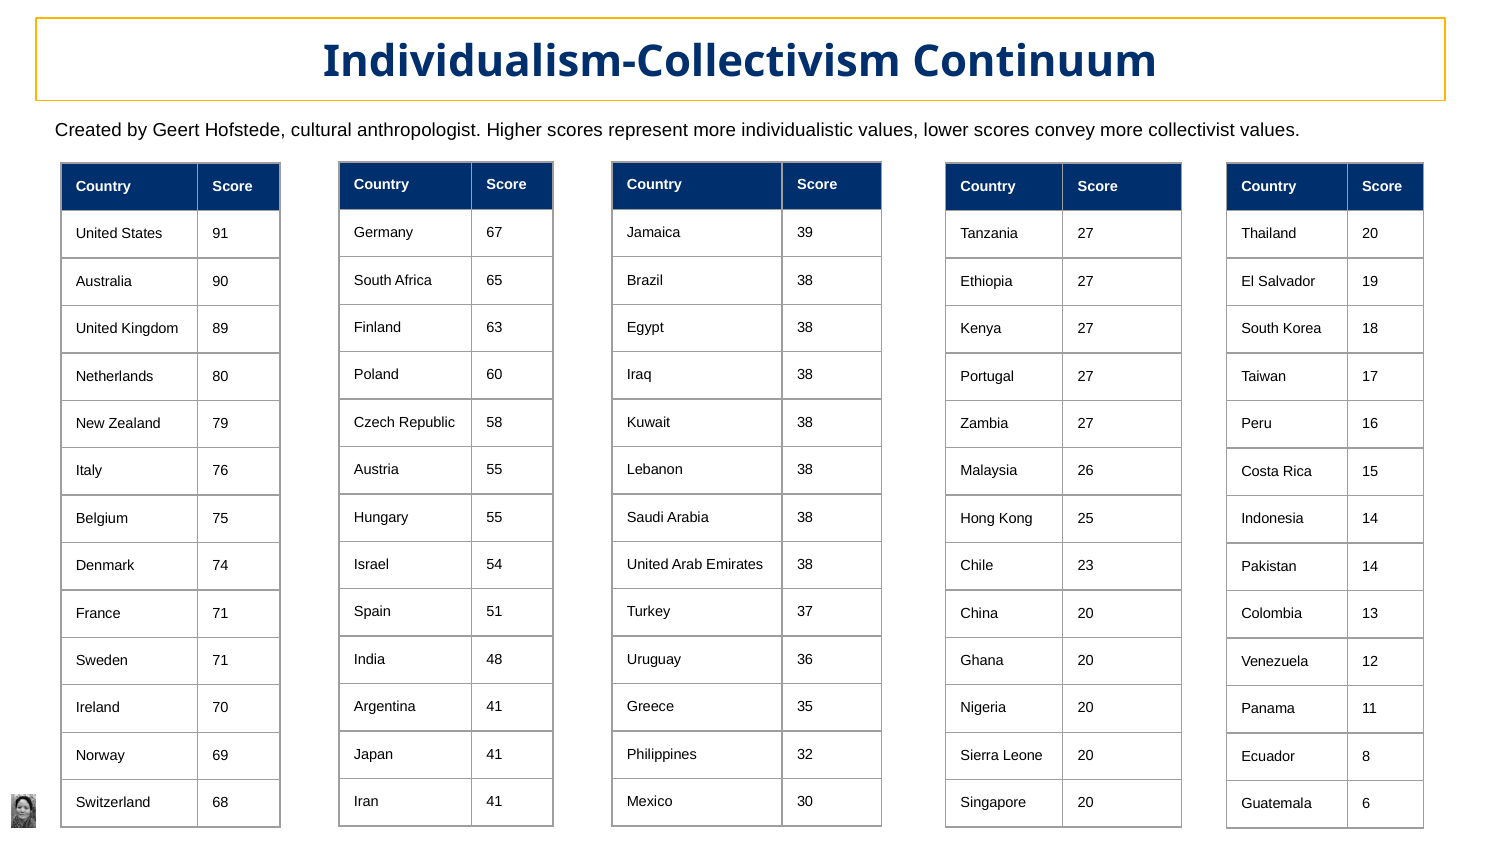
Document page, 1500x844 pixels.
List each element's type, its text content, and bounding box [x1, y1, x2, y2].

table_cell 8 [1348, 734, 1423, 780]
table_cell 71 [198, 591, 279, 637]
table_cell 20 [1063, 685, 1181, 732]
table_cell 80 [198, 354, 279, 400]
table_cell 38 [783, 305, 881, 351]
table_cell 20 [1063, 780, 1181, 826]
table_cell Belgium [62, 496, 197, 542]
table_cell Chile [946, 543, 1062, 589]
table_cell 14 [1348, 544, 1423, 590]
table_cell 15 [1348, 449, 1423, 495]
table_cell Mexico [613, 779, 781, 825]
table_cell India [340, 637, 471, 683]
table_cell 14 [1348, 496, 1423, 542]
table_cell 27 [1063, 259, 1181, 305]
table_cell 11 [1348, 686, 1423, 732]
table_cell 76 [198, 448, 279, 494]
table_header Country [340, 163, 471, 209]
table_cell South Africa [340, 257, 471, 304]
table_cell Sweden [62, 638, 197, 684]
table_cell Venezuela [1227, 639, 1347, 685]
table_cell 75 [198, 496, 279, 542]
table_cell Saudi Arabia [613, 495, 781, 541]
table_cell Thailand [1227, 211, 1347, 257]
table_cell 38 [783, 495, 881, 541]
table_cell 38 [783, 447, 881, 493]
table_cell Uruguay [613, 637, 781, 683]
table_cell 27 [1063, 401, 1181, 447]
table_cell Czech Republic [340, 400, 471, 446]
table_cell Costa Rica [1227, 449, 1347, 495]
table_cell Guatemala [1227, 781, 1347, 827]
table_cell 6 [1348, 781, 1423, 827]
table_cell Netherlands [62, 354, 197, 400]
table_cell United States [62, 211, 197, 257]
table_cell Japan [340, 732, 471, 778]
table_cell 20 [1063, 733, 1181, 779]
table_cell Switzerland [62, 780, 197, 826]
table_cell 67 [472, 210, 552, 256]
table_cell Germany [340, 210, 471, 256]
table_cell Ecuador [1227, 734, 1347, 780]
table_cell 36 [783, 637, 881, 683]
table_cell Lebanon [613, 447, 781, 493]
table_cell 89 [198, 306, 279, 352]
table_cell 17 [1348, 354, 1423, 400]
table_cell 27 [1063, 211, 1181, 257]
table_cell 38 [783, 352, 881, 398]
table_cell Argentina [340, 684, 471, 730]
table_cell Denmark [62, 543, 197, 589]
table_cell 26 [1063, 448, 1181, 494]
table_cell Sierra Leone [946, 733, 1062, 779]
table_cell 41 [472, 732, 552, 778]
table_cell Austria [340, 447, 471, 493]
text_box Individualism-Collectivism Continuum [35, 18, 1445, 101]
table_cell Panama [1227, 686, 1347, 732]
table_cell 20 [1063, 638, 1181, 684]
table_cell 41 [472, 684, 552, 730]
table_header Score [198, 164, 279, 210]
table_cell 20 [1063, 591, 1181, 637]
table_cell 58 [472, 400, 552, 446]
table_cell Malaysia [946, 448, 1062, 494]
table_cell Jamaica [613, 210, 781, 256]
table_cell France [62, 591, 197, 637]
table_cell Ghana [946, 638, 1062, 684]
table_cell Kuwait [613, 400, 781, 446]
table_cell Brazil [613, 257, 781, 304]
table_header Country [62, 164, 197, 210]
table_cell Colombia [1227, 591, 1347, 637]
table_header Score [1063, 164, 1181, 210]
table_cell Pakistan [1227, 544, 1347, 590]
table_cell Australia [62, 259, 197, 305]
table_cell 70 [198, 685, 279, 732]
table_cell 13 [1348, 591, 1423, 637]
table_cell 63 [472, 305, 552, 351]
table_cell 38 [783, 400, 881, 446]
table_cell 60 [472, 352, 552, 398]
table_cell 38 [783, 542, 881, 588]
table_cell Taiwan [1227, 354, 1347, 400]
table_cell 25 [1063, 496, 1181, 542]
table_cell 30 [783, 779, 881, 825]
table_cell El Salvador [1227, 259, 1347, 305]
table_cell 35 [783, 684, 881, 730]
table_cell 65 [472, 257, 552, 304]
table_cell Turkey [613, 589, 781, 635]
table_cell Singapore [946, 780, 1062, 826]
table_cell Hong Kong [946, 496, 1062, 542]
table_cell South Korea [1227, 306, 1347, 352]
table_header Country [946, 164, 1062, 210]
table_cell 23 [1063, 543, 1181, 589]
table_cell 38 [783, 257, 881, 304]
table_cell 55 [472, 447, 552, 493]
table_cell Iraq [613, 352, 781, 398]
table_cell Nigeria [946, 685, 1062, 732]
table_cell Hungary [340, 495, 471, 541]
table_cell Poland [340, 352, 471, 398]
table_cell Spain [340, 589, 471, 635]
table_cell Peru [1227, 401, 1347, 447]
table_cell 71 [198, 638, 279, 684]
table_cell 90 [198, 259, 279, 305]
table_cell Iran [340, 779, 471, 825]
table_header Score [472, 163, 552, 209]
table_cell 41 [472, 779, 552, 825]
table_cell 39 [783, 210, 881, 256]
table_cell Zambia [946, 401, 1062, 447]
table_cell Greece [613, 684, 781, 730]
table_cell 68 [198, 780, 279, 826]
table_cell 91 [198, 211, 279, 257]
table_cell 20 [1348, 211, 1423, 257]
table_cell Philippines [613, 732, 781, 778]
picture [10, 794, 37, 829]
table_cell 55 [472, 495, 552, 541]
table_cell China [946, 591, 1062, 637]
table_cell 27 [1063, 306, 1181, 352]
table_cell Kenya [946, 306, 1062, 352]
table_cell United Kingdom [62, 306, 197, 352]
table_cell United Arab Emirates [613, 542, 781, 588]
table_cell Egypt [613, 305, 781, 351]
table_cell 18 [1348, 306, 1423, 352]
table_cell 54 [472, 542, 552, 588]
table_cell 48 [472, 637, 552, 683]
table_cell Ireland [62, 685, 197, 732]
table_cell 12 [1348, 639, 1423, 685]
table_cell Ethiopia [946, 259, 1062, 305]
table_cell 19 [1348, 259, 1423, 305]
table_header Country [613, 163, 781, 209]
table_cell 69 [198, 733, 279, 779]
table_cell 51 [472, 589, 552, 635]
table_cell New Zealand [62, 401, 197, 447]
table_cell 79 [198, 401, 279, 447]
table_cell 27 [1063, 354, 1181, 400]
table_cell Indonesia [1227, 496, 1347, 542]
table_cell 74 [198, 543, 279, 589]
table_cell 37 [783, 589, 881, 635]
table_header Country [1227, 164, 1347, 210]
table_header Score [1348, 164, 1423, 210]
table_cell 16 [1348, 401, 1423, 447]
table_cell Norway [62, 733, 197, 779]
table_header Score [783, 163, 881, 209]
table_cell 32 [783, 732, 881, 778]
text_box Created by Geert Hofstede, cultural anthropologist. Higher scores represent more individualistic values, lower scores convey more collectivist values. [39, 106, 1445, 152]
table_cell Israel [340, 542, 471, 588]
table_cell Tanzania [946, 211, 1062, 257]
table_cell Italy [62, 448, 197, 494]
table_cell Finland [340, 305, 471, 351]
table_cell Portugal [946, 354, 1062, 400]
